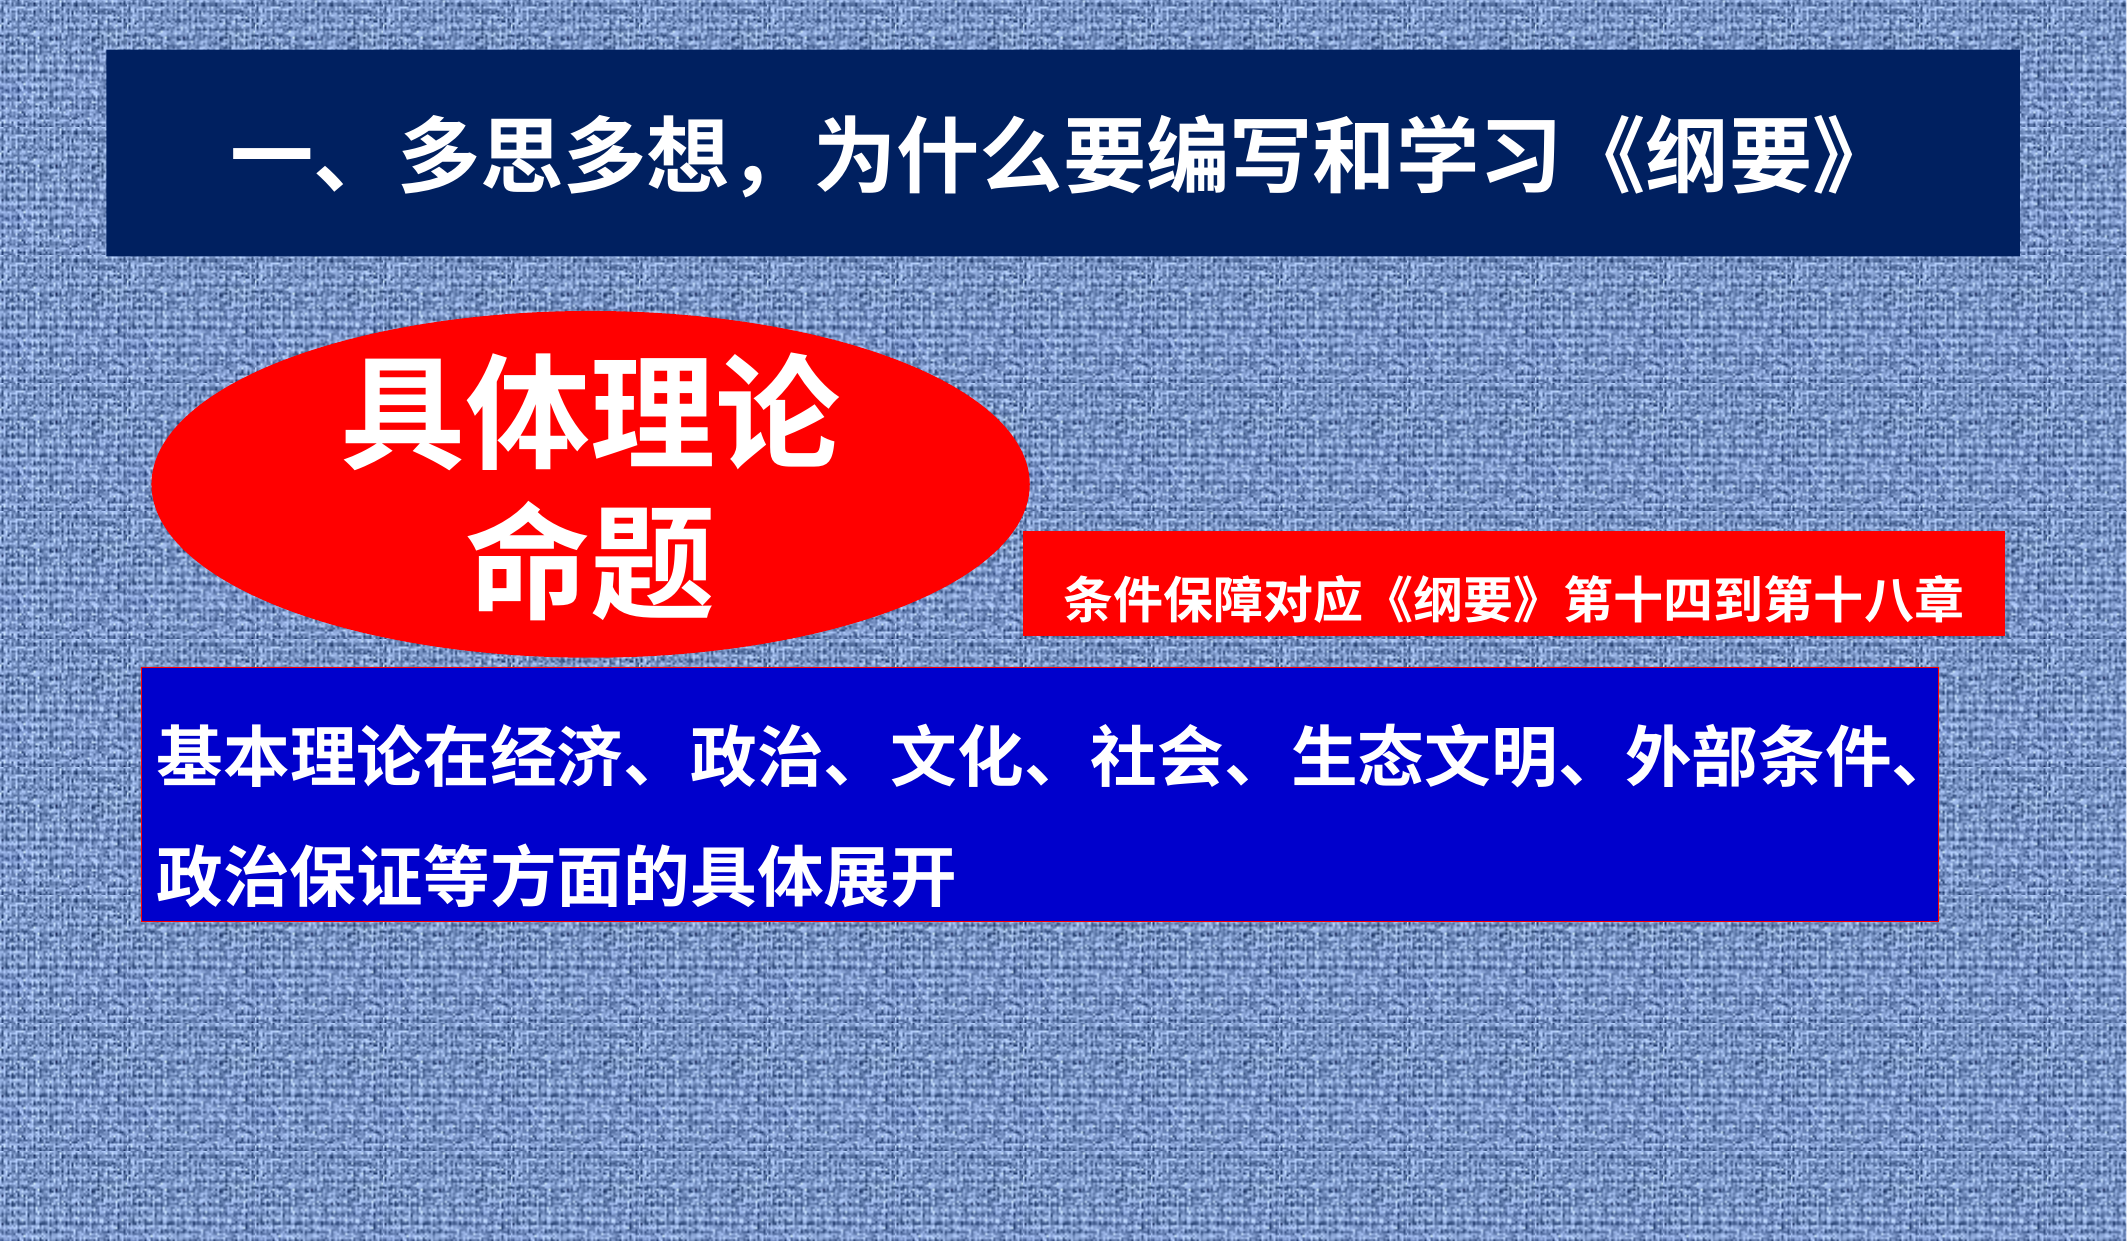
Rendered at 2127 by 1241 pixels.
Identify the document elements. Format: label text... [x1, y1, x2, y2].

text_box 基本理论在经济、政治、文化、社会、生态文明、外部条件、政治保证等方面的具体展开 [141, 667, 1939, 922]
text_box 具体理论命题 [151, 310, 1030, 658]
title 一、多思多想，为什么要编写和学习《纲要》 [106, 49, 2020, 257]
text_box 条件保障对应《纲要》第十四到第十八章 [1023, 531, 2005, 636]
